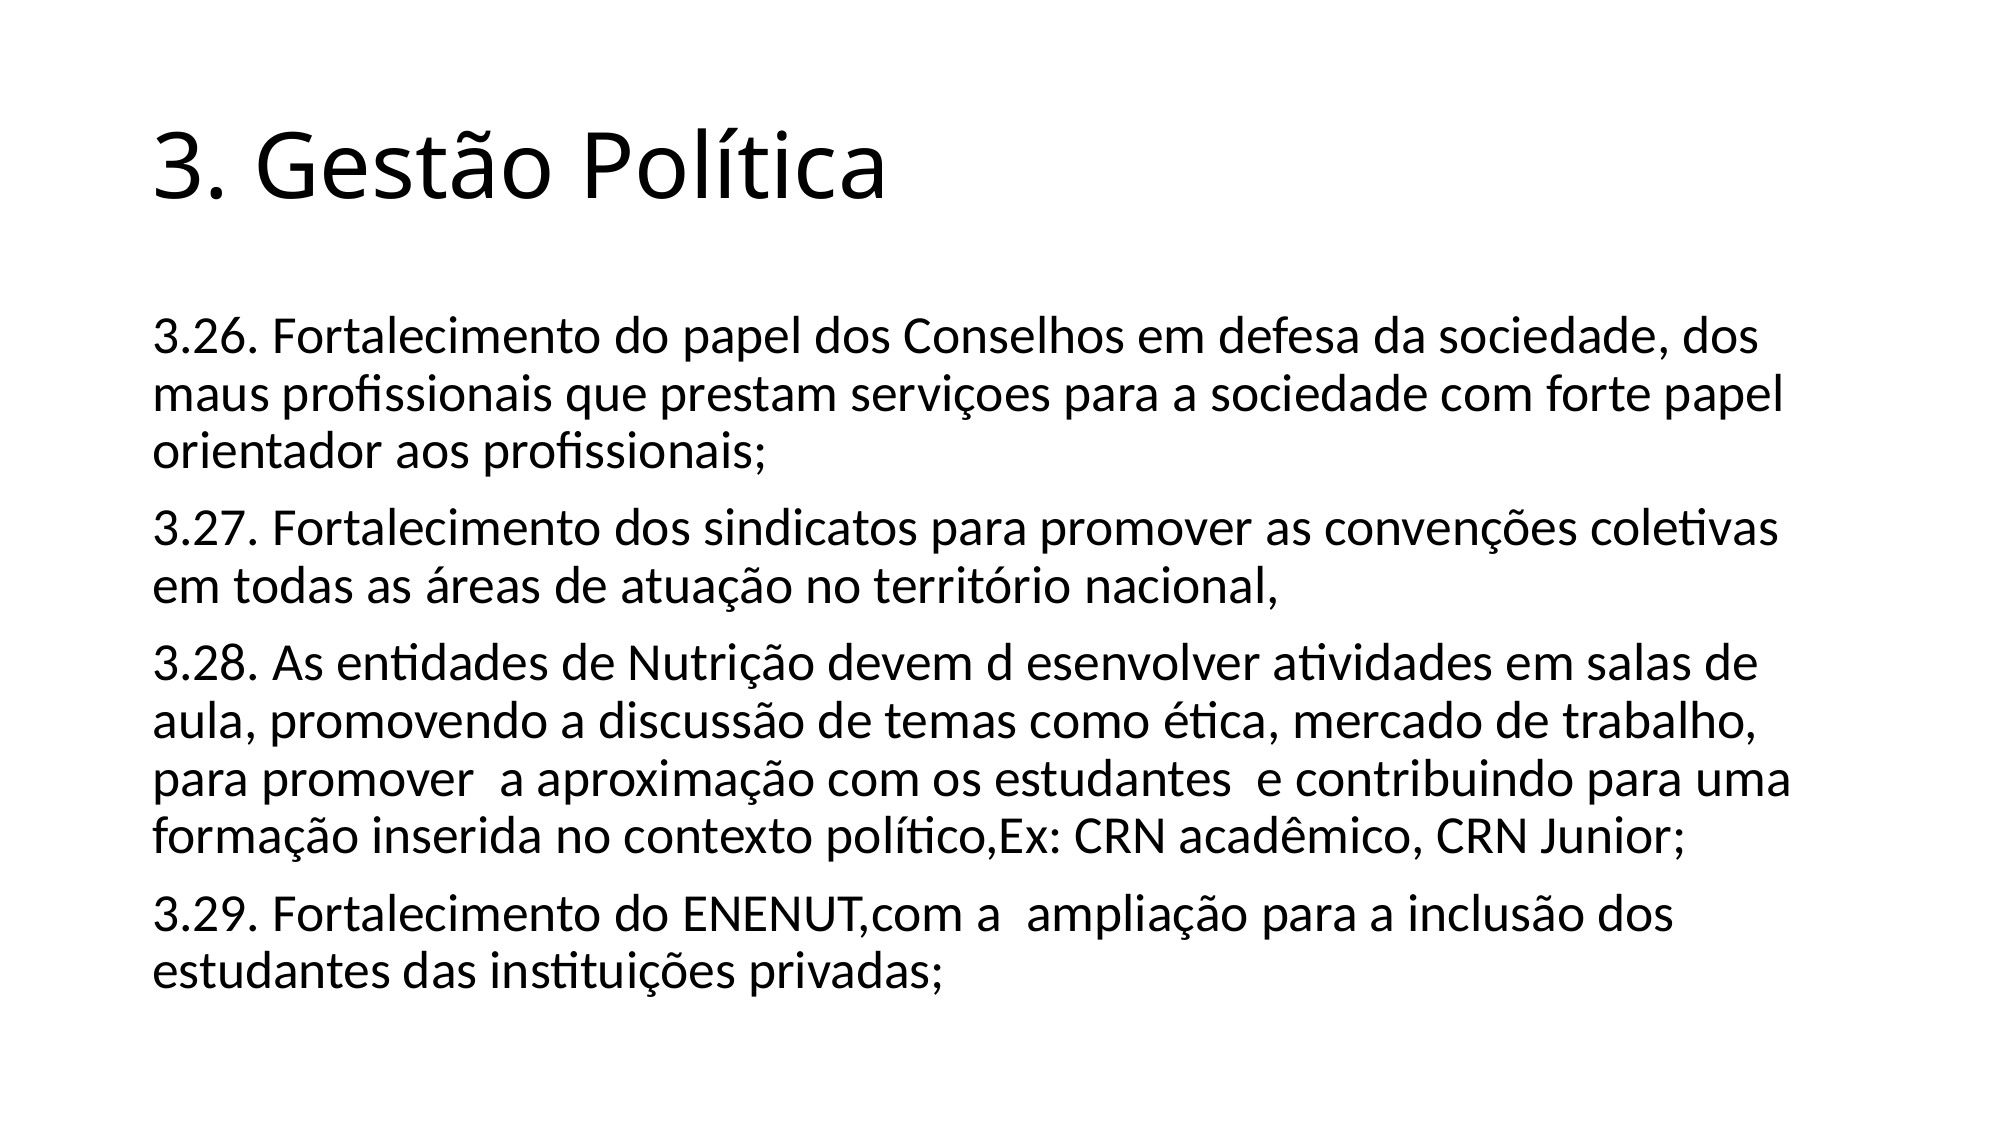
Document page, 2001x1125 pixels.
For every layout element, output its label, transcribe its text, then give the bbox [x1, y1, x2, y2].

title 3. Gestão Política [137, 59, 1863, 278]
list 3.26. Fortalecimento do papel dos Conselhos em defesa da sociedade, dos maus profissionais que prestam serviçoes para a sociedade com forte papel orientador aos profissionais; 3.27. Fortalecimento dos sindicatos para promover as convenções coletivas em todas as áreas de atuação no território nacional, 3.28. As entidades de Nutrição devem d esenvolver atividades em salas de aula, promovendo a discussão de temas como ética, mercado de trabalho, para promover a aproximação com os estudantes e contribuindo para uma formação inserida no contexto político,Ex: CRN acadêmico, CRN Junior; 3.29. Fortalecimento do ENENUT,com a ampliação para a inclusão dos estudantes das instituições privadas; [137, 299, 1863, 1014]
